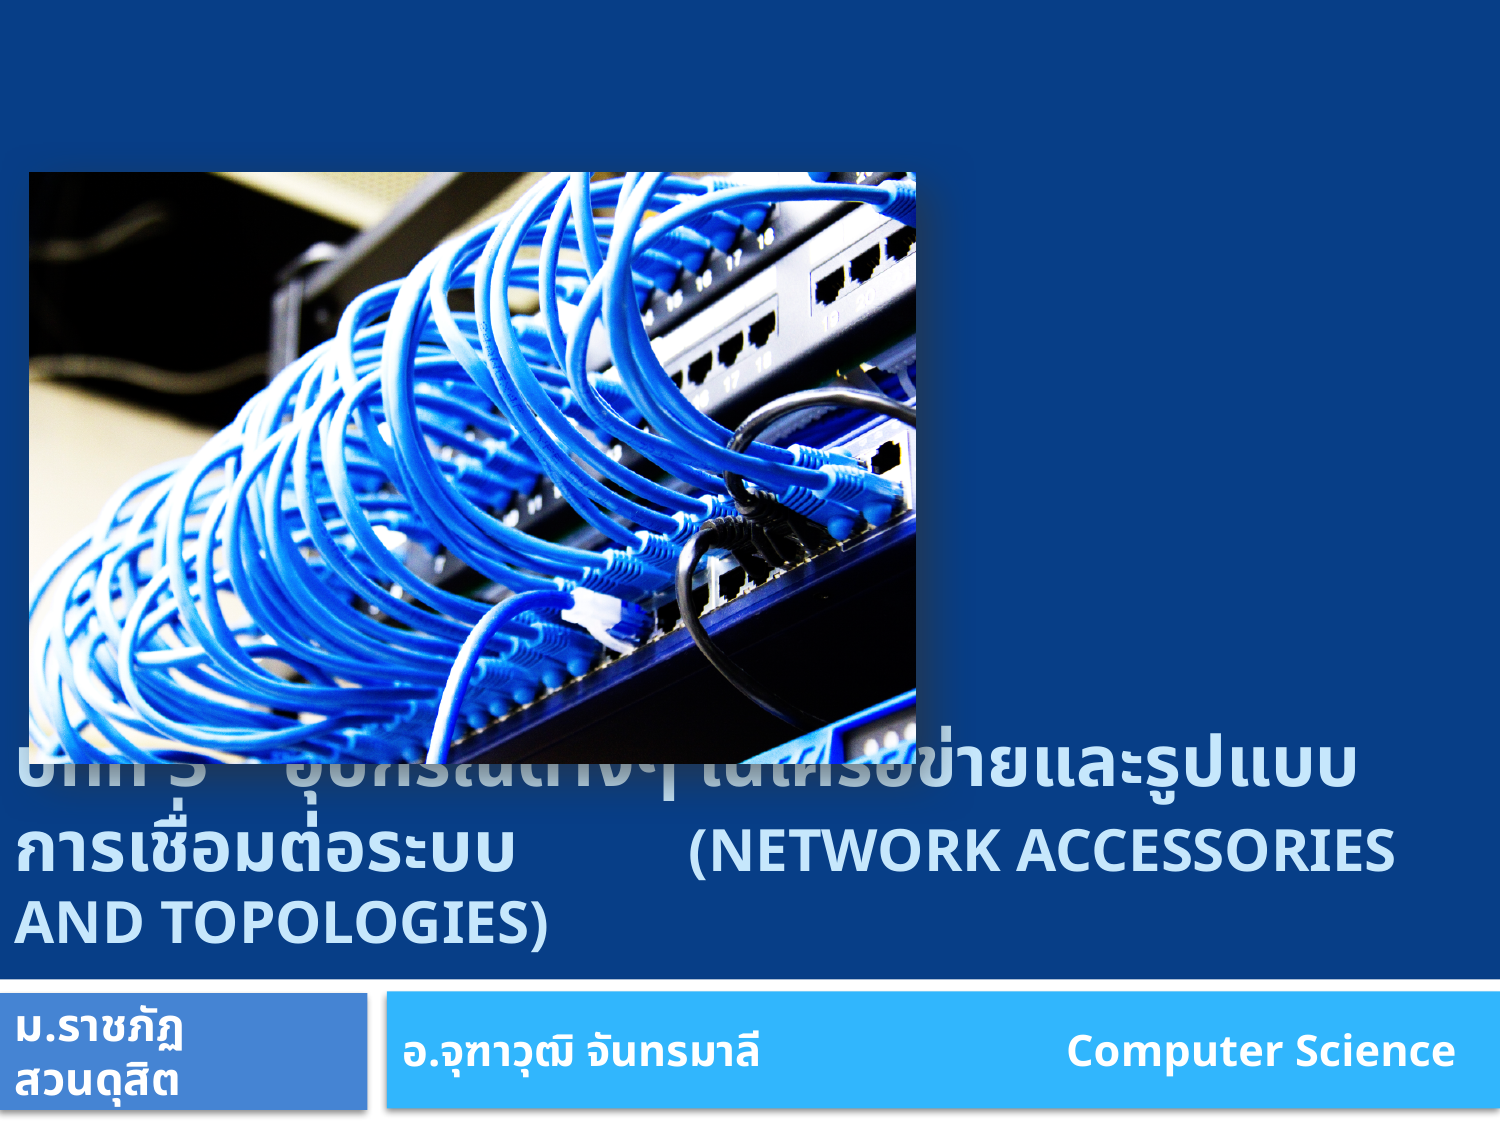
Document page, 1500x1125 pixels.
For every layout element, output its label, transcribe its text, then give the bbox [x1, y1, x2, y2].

text_box อ.จุฑาวุฒิ จันทรมาลี Computer Science [387, 992, 1488, 1105]
picture [29, 172, 916, 764]
title บทที่ 3 อุปกรณ์ต่างๆ ในเครือข่ายและรูปแบบการเชื่อมต่อระบบ (Network Accessories and Topologies) [0, 645, 1488, 963]
text_box ม.ราชภัฏสวนดุสิต [0, 987, 363, 1113]
